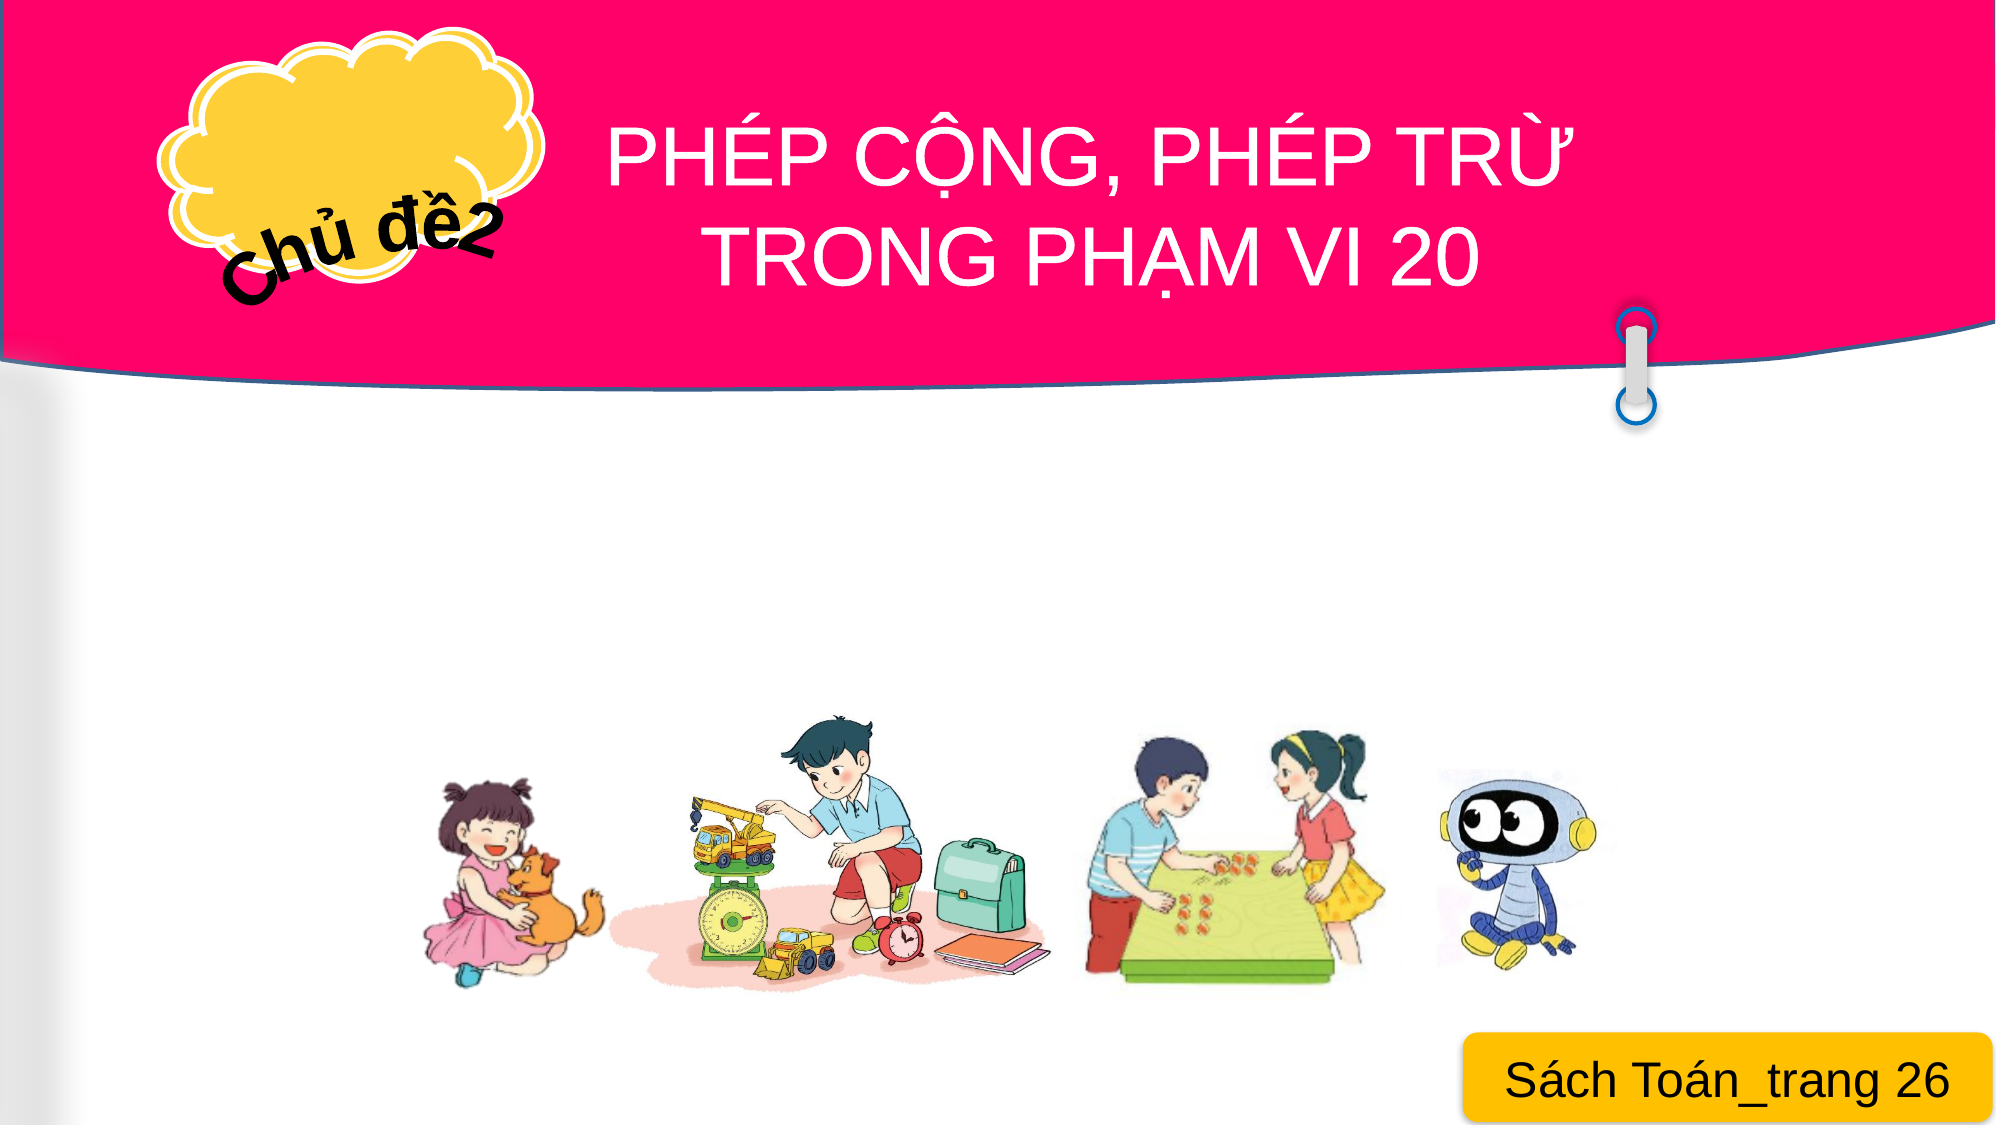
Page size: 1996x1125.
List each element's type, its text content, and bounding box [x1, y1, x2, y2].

picture [402, 703, 1404, 1006]
text_box [0, 0, 1996, 392]
text_box PHÉP CỘNG, PHÉP TRỪ TRONG PHẠM VI 20 [544, 94, 1637, 310]
text_box [1615, 306, 1658, 339]
text_box Sách Toán_trang 26 [1460, 1030, 1995, 1125]
text_box [1615, 393, 1657, 426]
text_box [1625, 325, 1648, 404]
picture [1436, 769, 1619, 988]
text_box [158, 34, 544, 282]
